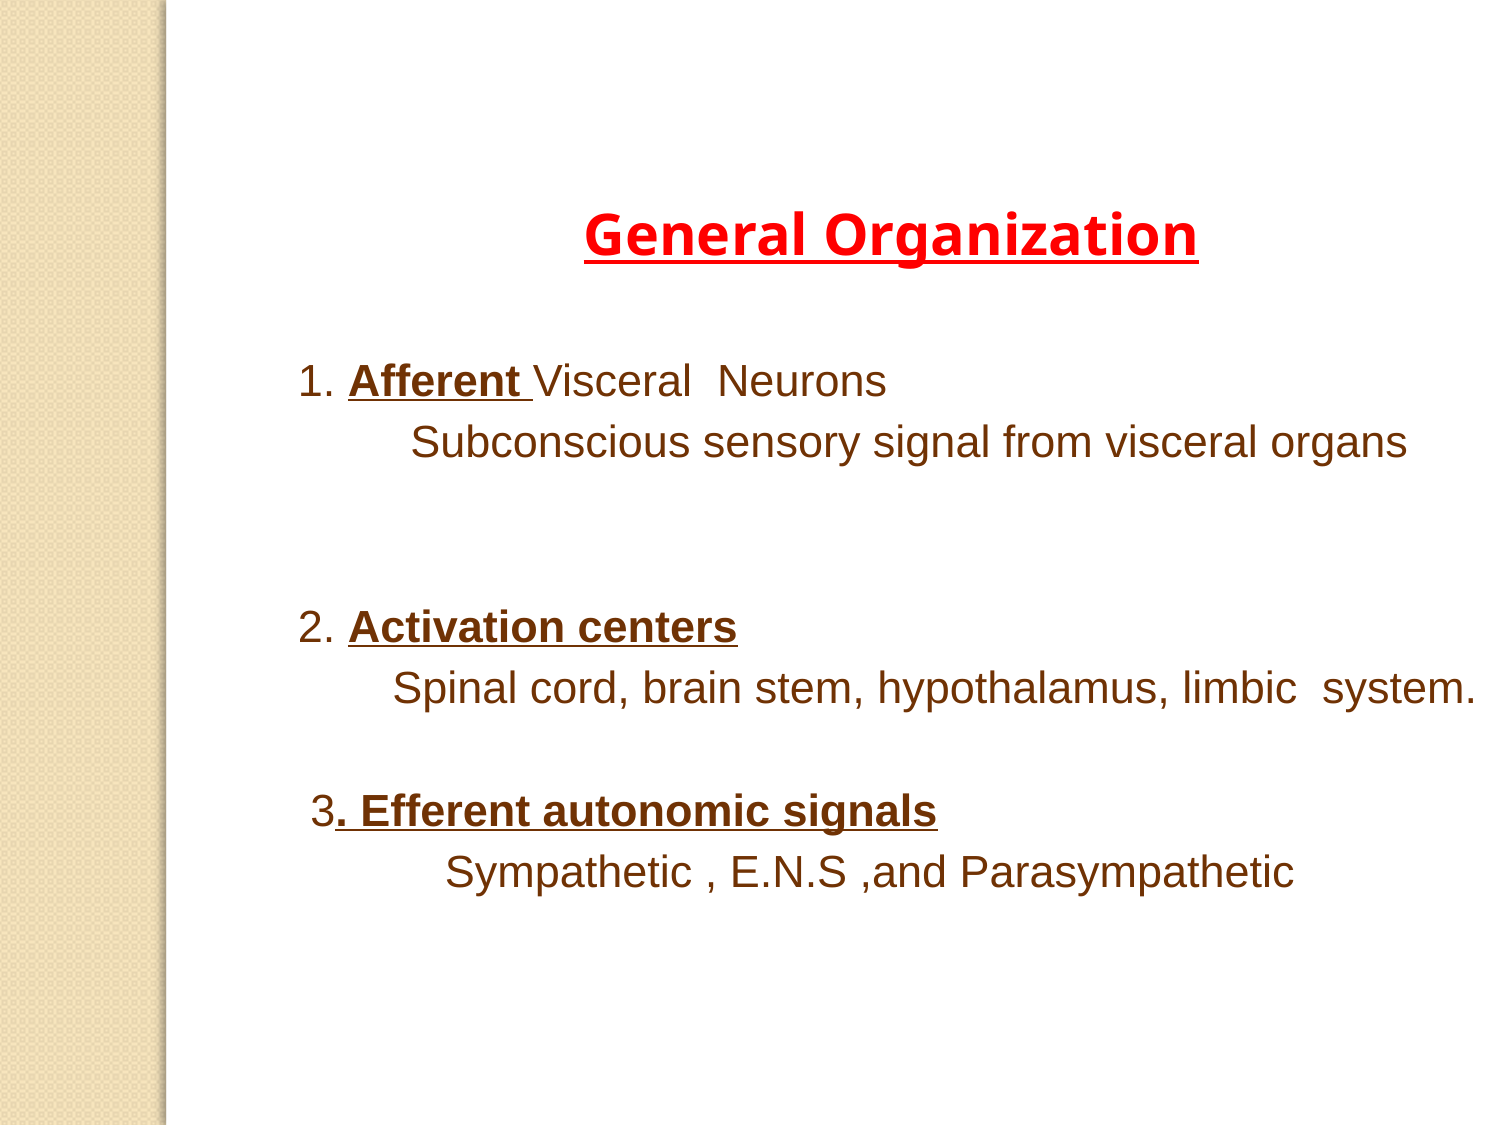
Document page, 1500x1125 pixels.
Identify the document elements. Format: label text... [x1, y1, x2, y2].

list General Organization 1. Afferent Visceral Neurons Subconscious sensory signal from visceral organs 2. Activation centers Spinal cord, brain stem, hypothalamus, limbic system. 3. Efferent autonomic signals Sympathetic , E.N.S ,and Parasympathetic [270, 87, 1500, 963]
